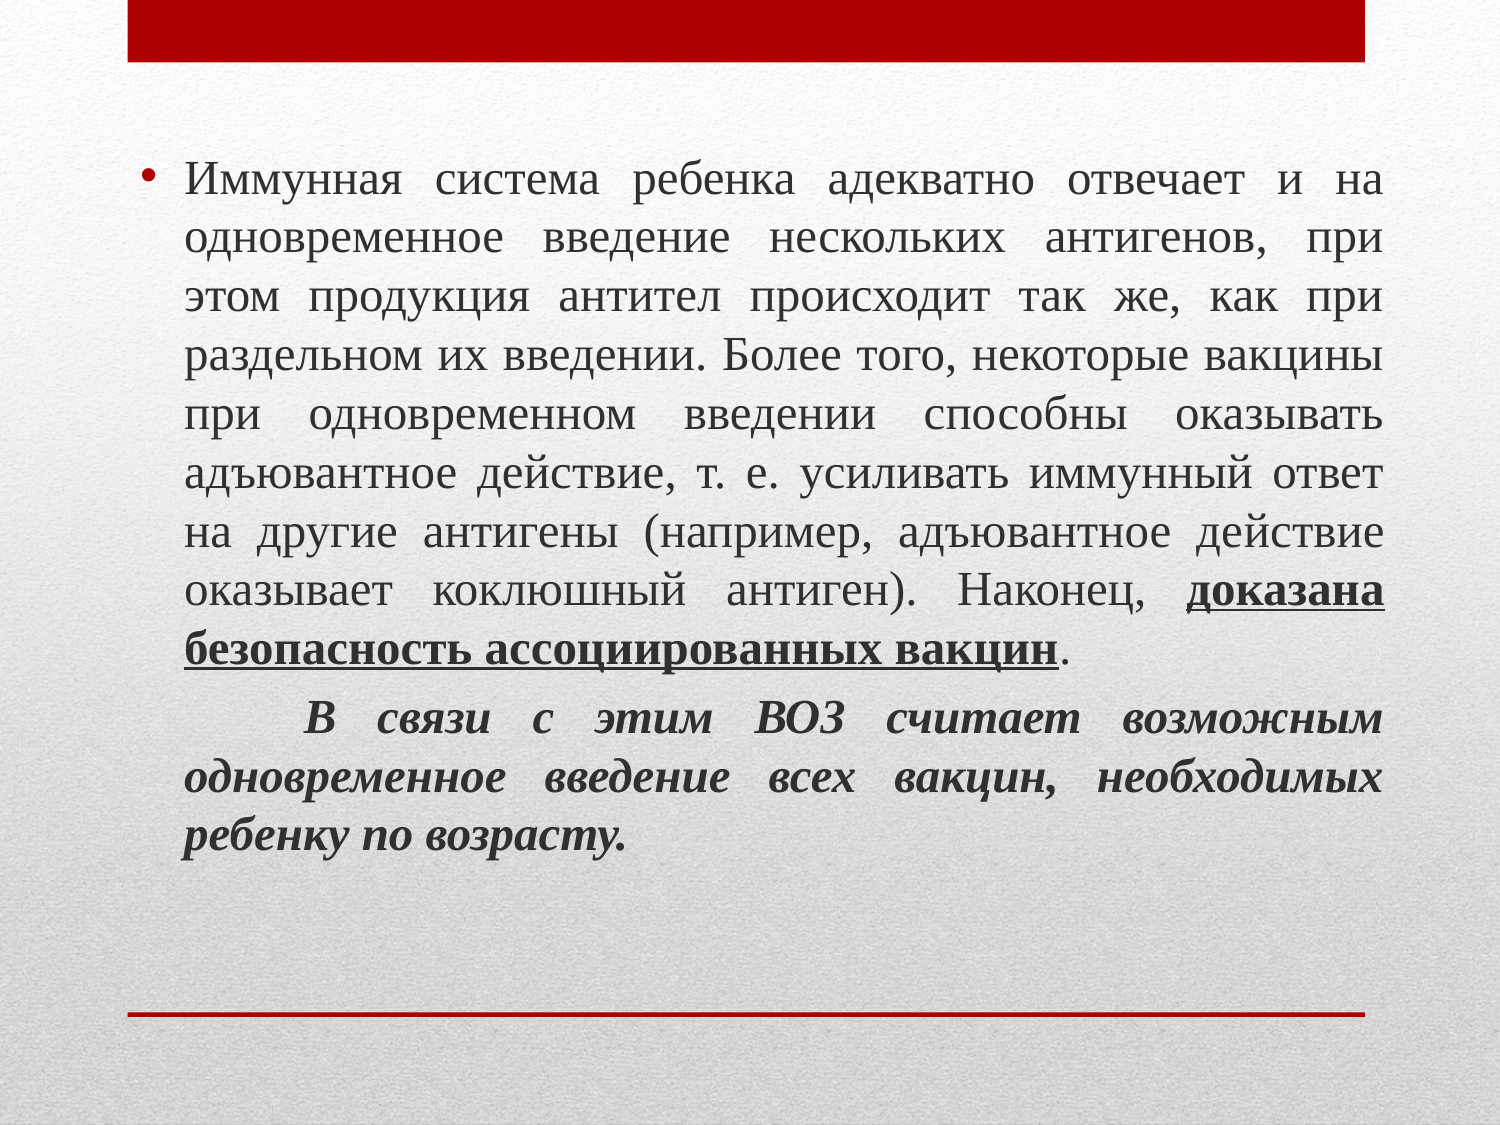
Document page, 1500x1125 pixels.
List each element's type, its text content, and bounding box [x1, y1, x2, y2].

list Иммунная система ребенка адекватно отвечает и на одновременное введение нескольких антигенов, при этом продукция антител происходит так же, как при раздельном их введении. Более того, некоторые вакцины при одновременном введении способны оказывать адъювантное действие, т. е. усиливать иммунный ответ на другие антигены (например, адъювантное действие оказывает коклюшный антиген). Наконец, доказана безопасность ассоциированных вакцин. В связи с этим ВОЗ считает возможным одновременное введение всех вакцин, необходимых ребенку по возрасту. [125, 112, 1400, 894]
